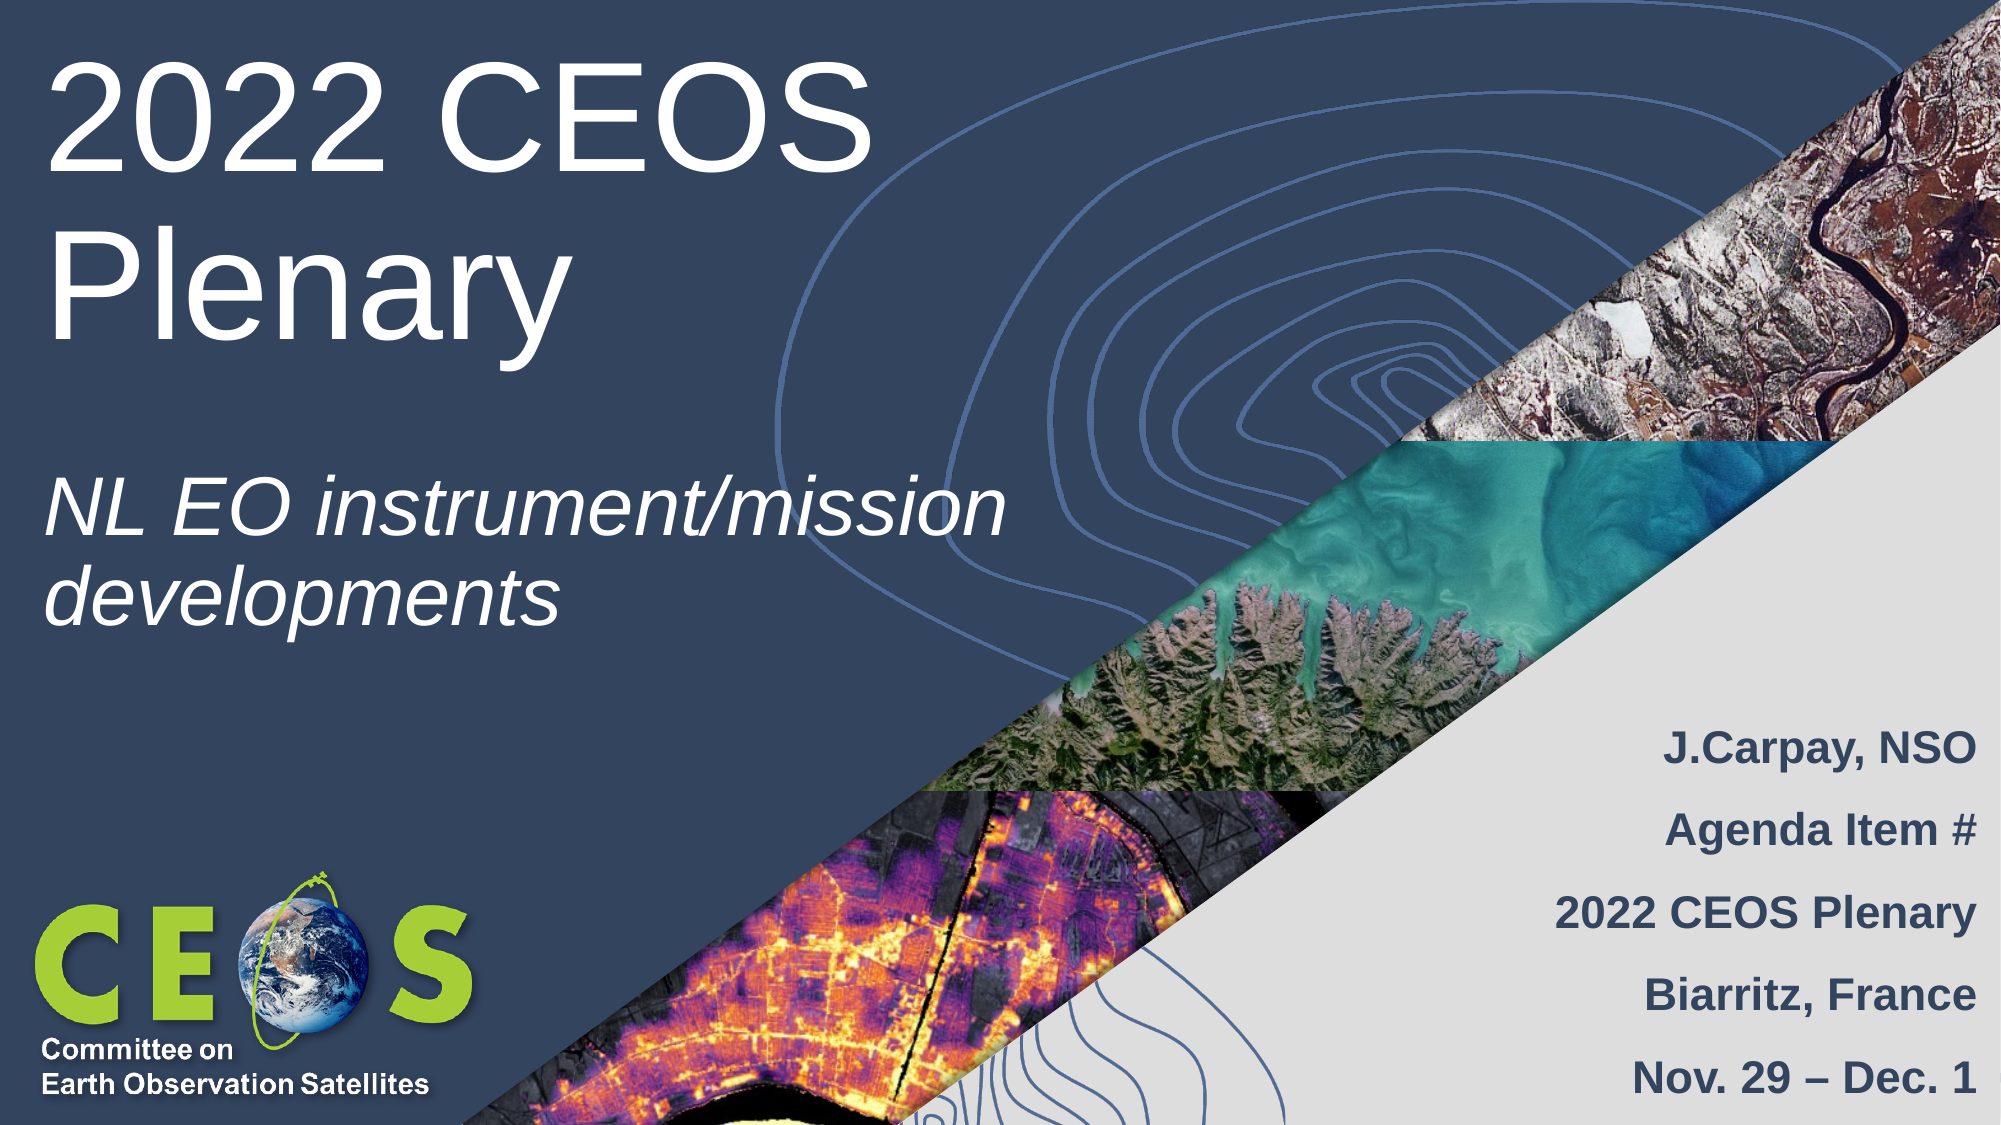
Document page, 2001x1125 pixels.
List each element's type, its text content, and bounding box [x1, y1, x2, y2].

title 2022 CEOS Plenary NL EO instrument/mission developments [28, 28, 1039, 681]
picture [22, 0, 2001, 1125]
text_box J.Carpay, NSO Agenda Item # 2022 CEOS Plenary Biarritz, France Nov. 29 – Dec. 1 [1184, 635, 1978, 1063]
